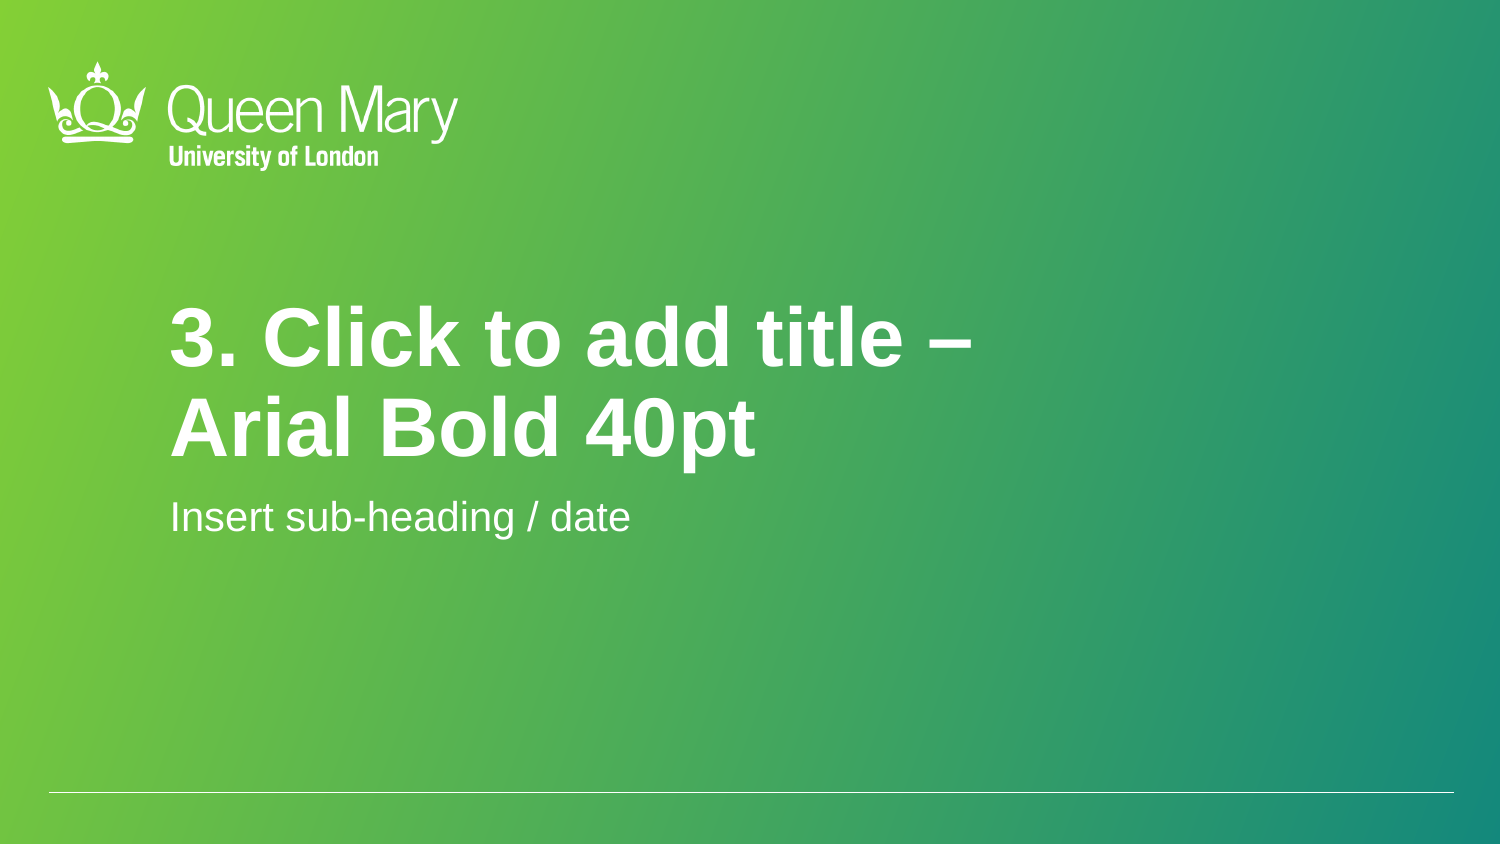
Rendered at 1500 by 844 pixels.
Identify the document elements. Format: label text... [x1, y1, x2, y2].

title 3. Click to add title – Arial Bold 40pt [154, 287, 1446, 480]
list Insert sub-heading / date [154, 487, 1446, 680]
picture [48, 61, 458, 171]
